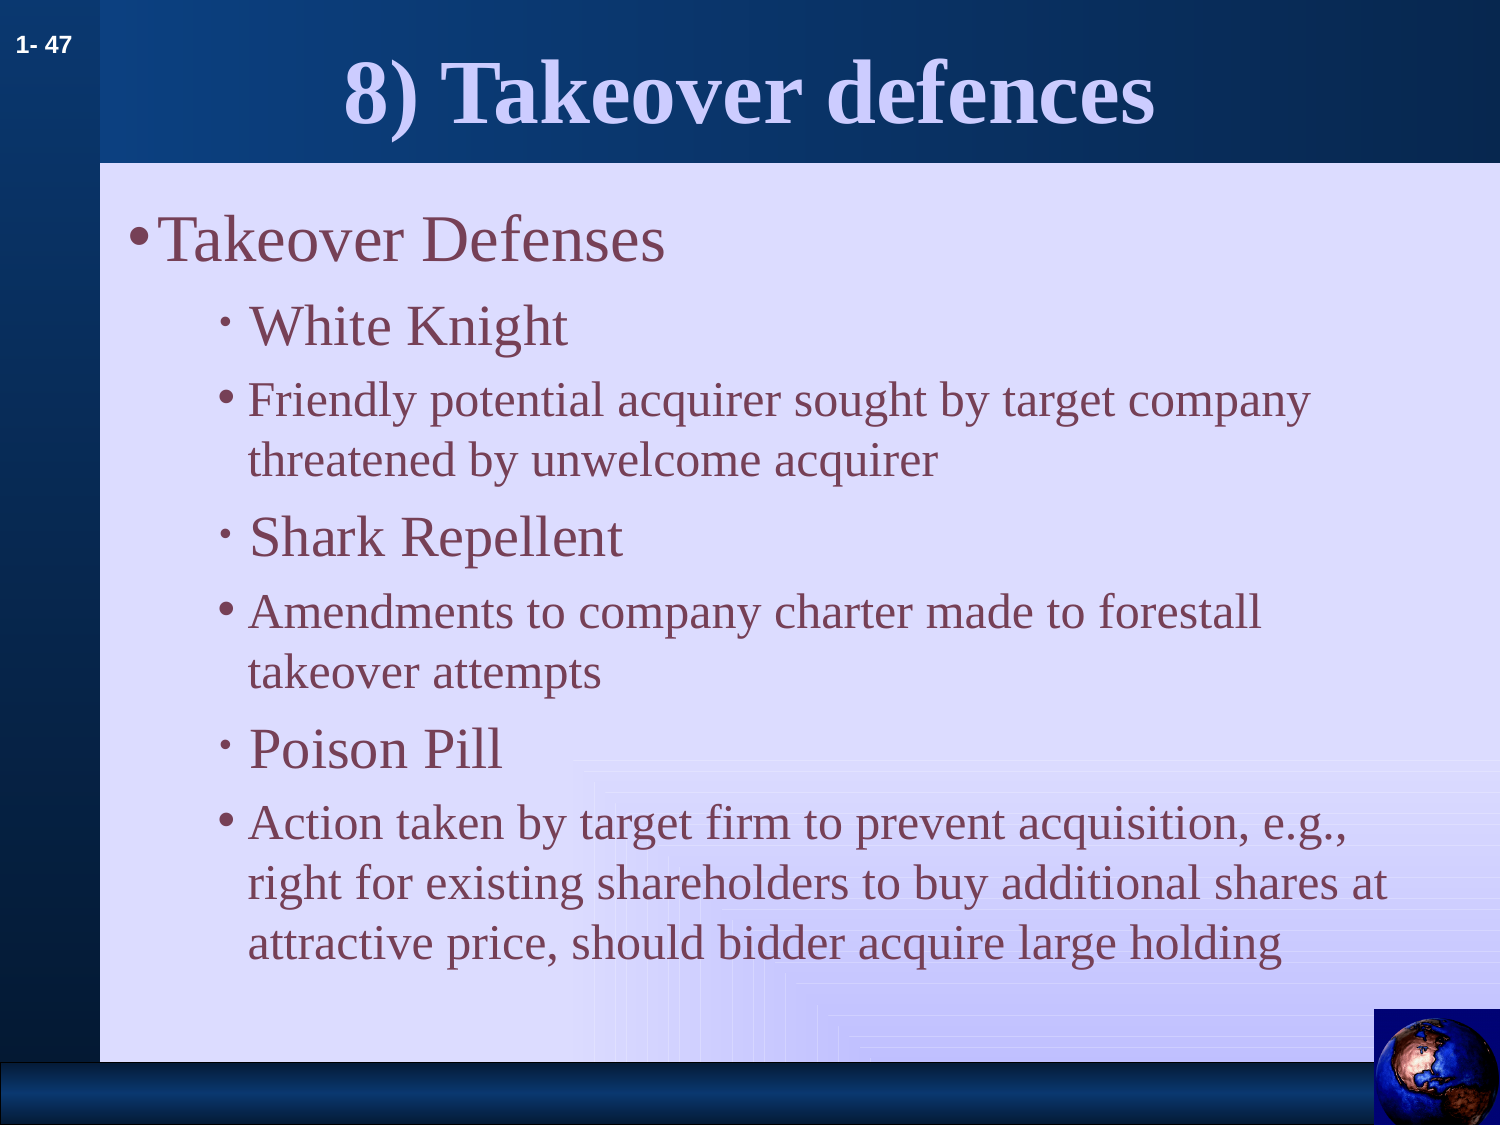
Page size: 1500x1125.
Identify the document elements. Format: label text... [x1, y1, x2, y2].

picture [1374, 1009, 1500, 1125]
title 8) Takeover defences [24, 0, 1476, 175]
list Takeover Defenses White Knight Friendly potential acquirer sought by target company threatened by unwelcome acquirer Shark Repellent Amendments to company charter made to forestall takeover attempts Poison Pill Action taken by target firm to prevent acquisition, e.g., right for existing shareholders to buy additional shares at attractive price, should bidder acquire large holding [112, 187, 1423, 1101]
